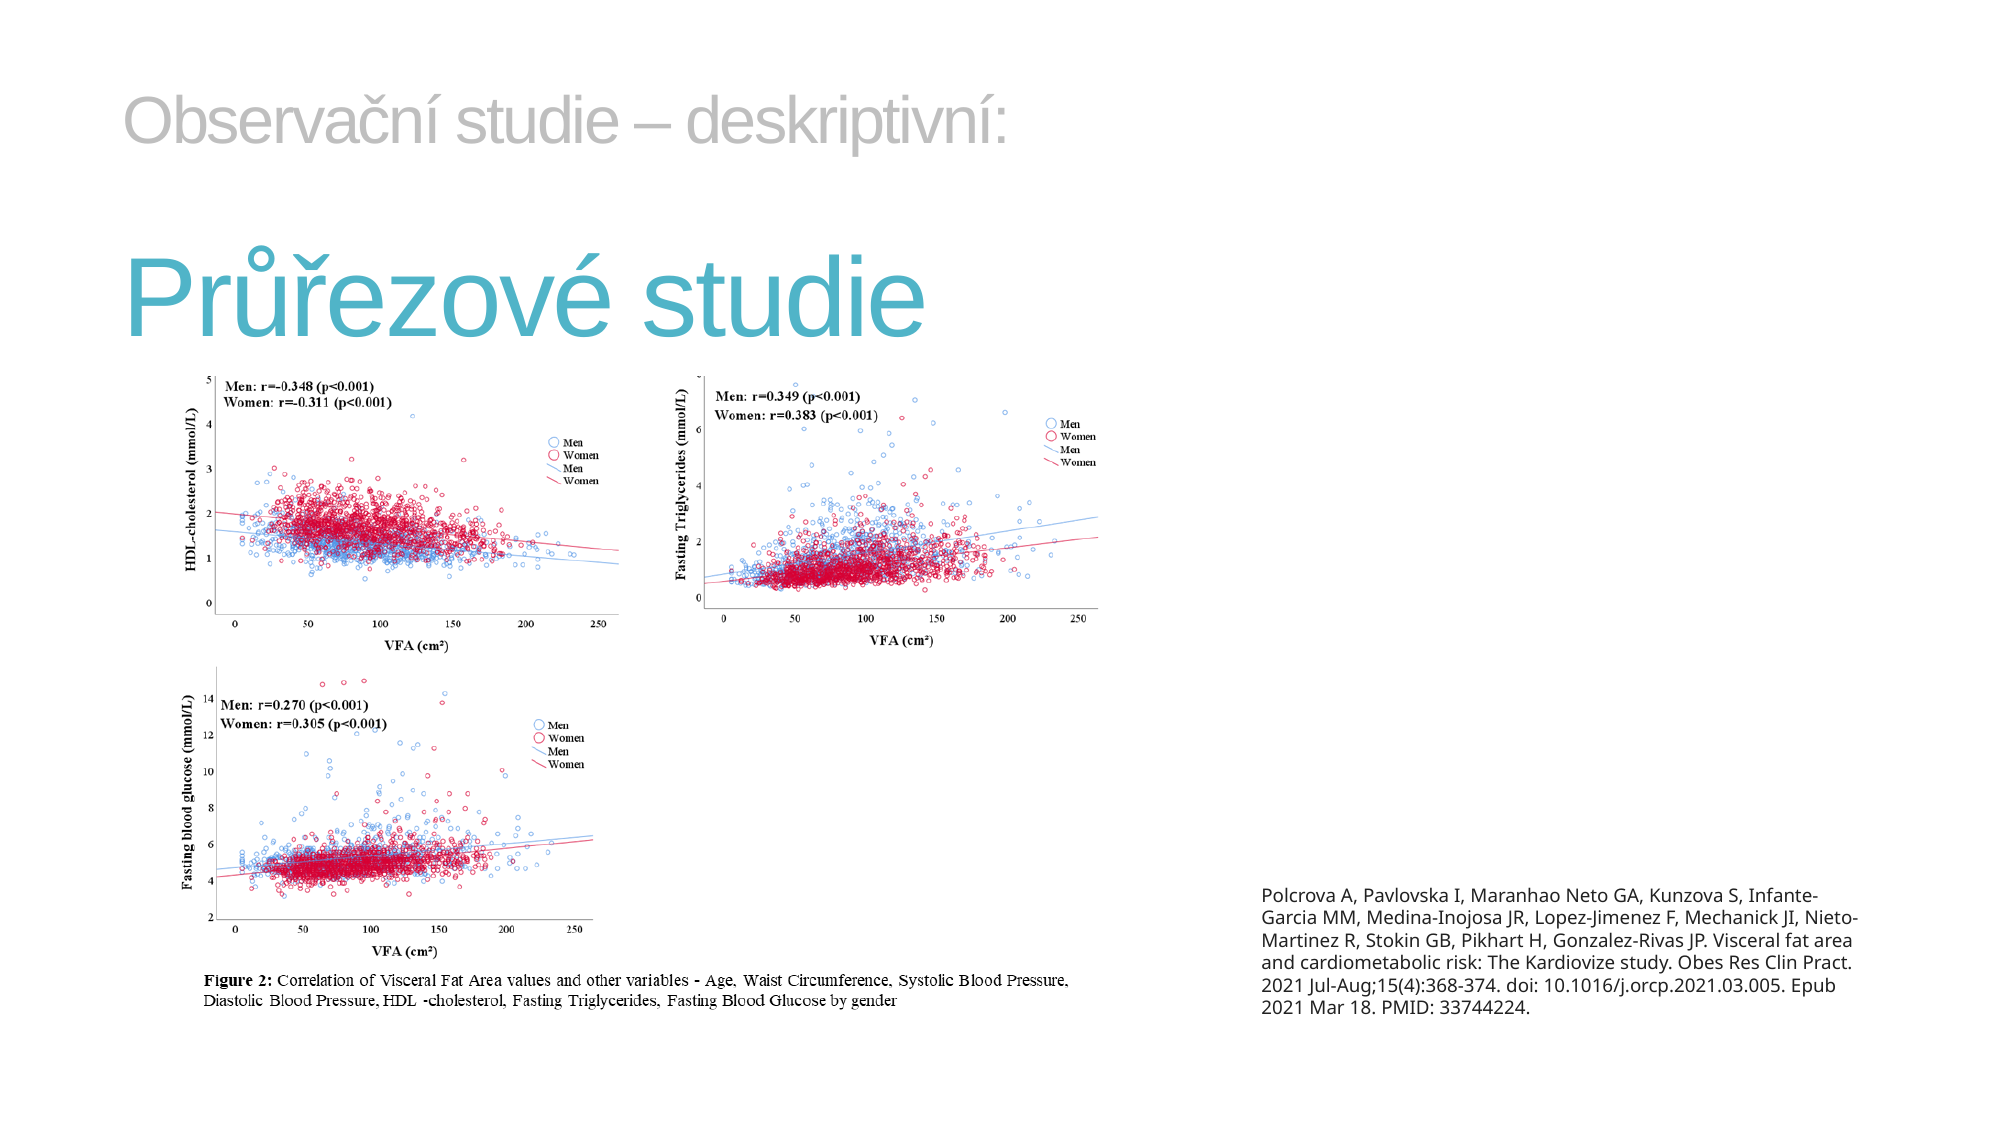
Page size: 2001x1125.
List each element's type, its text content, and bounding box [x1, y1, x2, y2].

text_box Polcrova A, Pavlovska I, Maranhao Neto GA, Kunzova S, Infante-Garcia MM, Medina-Inojosa JR, Lopez-Jimenez F, Mechanick JI, Nieto-Martinez R, Stokin GB, Pikhart H, Gonzalez-Rivas JP. Visceral fat area and cardiometabolic risk: The Kardiovize study. Obes Res Clin Pract. 2021 Jul-Aug;15(4):368-374. doi: 10.1016/j.orcp.2021.03.005. Epub 2021 Mar 18. PMID: 33744224. [1246, 875, 1875, 1026]
title Observační studie – deskriptivní: Průřezové studie [107, 19, 1875, 377]
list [107, 376, 1163, 1020]
